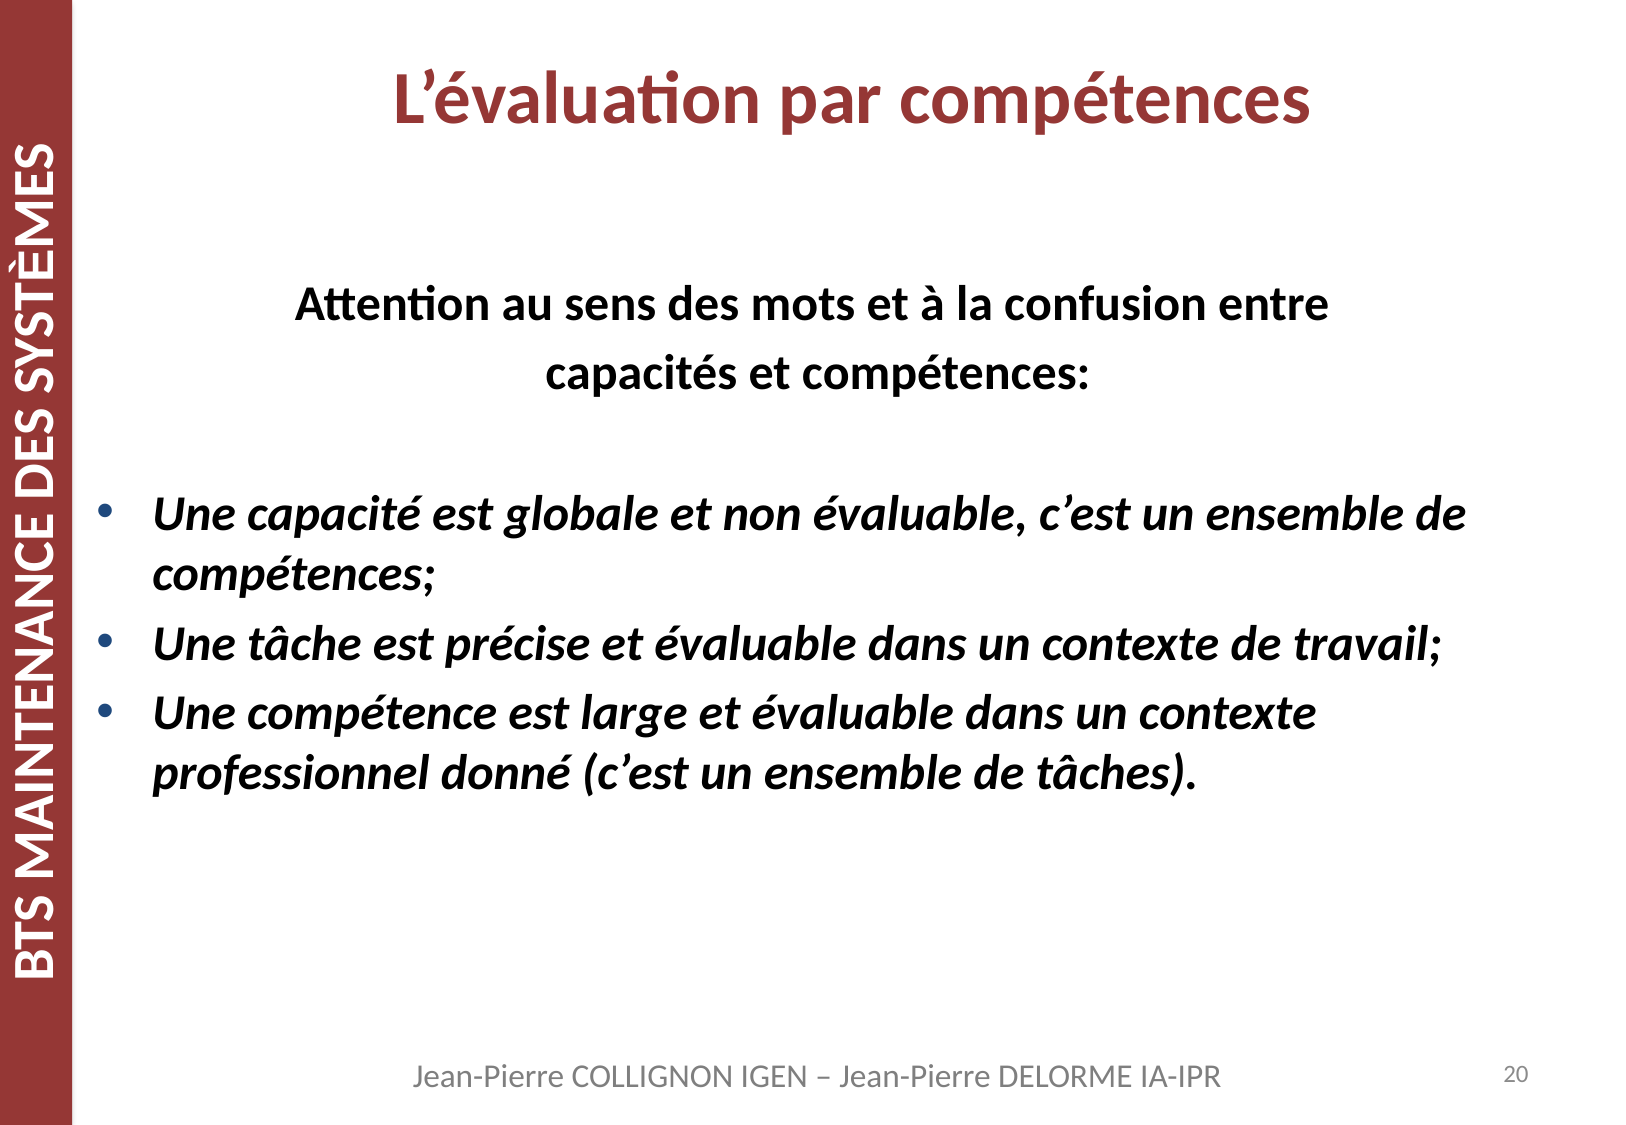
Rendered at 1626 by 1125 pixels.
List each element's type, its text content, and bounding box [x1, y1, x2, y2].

list Attention au sens des mots et à la confusion entre capacités et compétences: Une capacité est globale et non évaluable, c’est un ensemble de compétences; Une tâche est précise et évaluable dans un contexte de travail; Une compétence est large et évaluable dans un contexte professionnel donné (c’est un ensemble de tâches). [80, 262, 1544, 1006]
text_box Jean-Pierre COLLIGNON IGEN – Jean-Pierre DELORME IA-IPR [262, 1046, 1374, 1102]
slide_number 20 [1164, 1042, 1544, 1103]
title L’évaluation par compétences [79, 0, 1625, 188]
